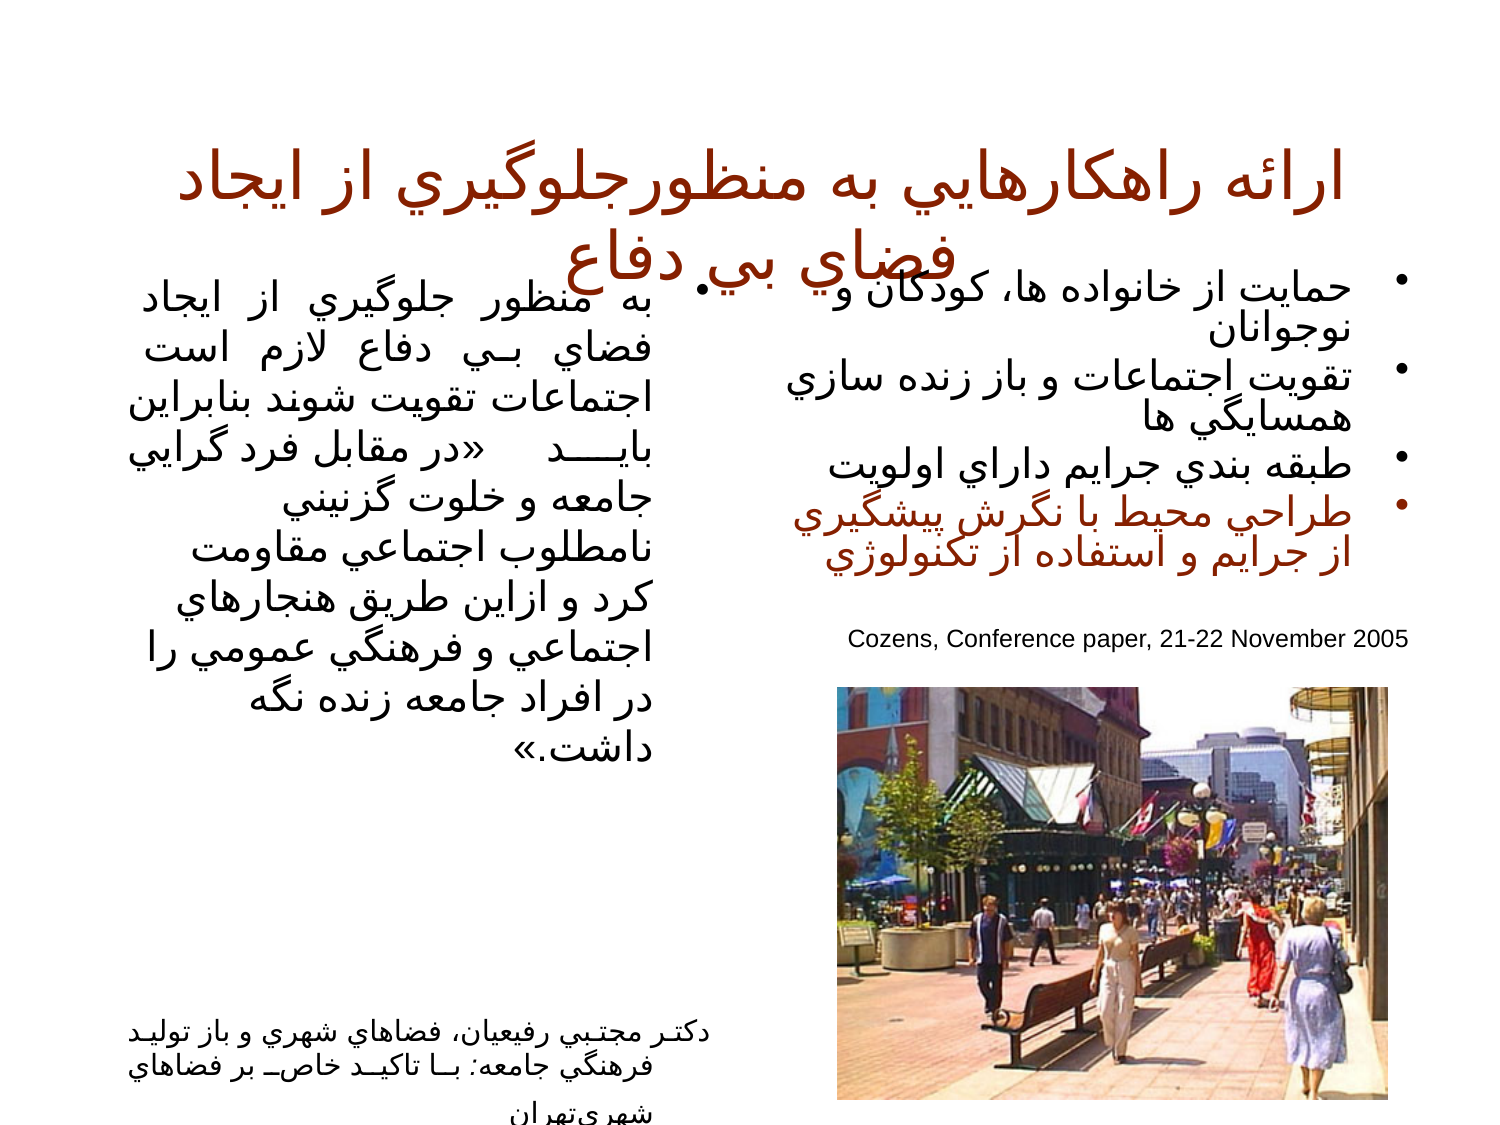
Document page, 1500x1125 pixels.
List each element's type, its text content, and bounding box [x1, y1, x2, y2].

list حمايت از خانواده ها، کودکان و نوجوانان تقويت اجتماعات و باز زنده سازي همسايگي ها طبقه بندي جرايم داراي اولويت طراحي محيط با نگرش پيشگيري از جرايم و استفاده از تکنولوژي Cozens, Conference paper, 21-22 November 2005 [762, 262, 1425, 713]
title ارائه راهکارهايي به منظورجلوگيري از ايجاد فضاي بي دفاع [87, 125, 1438, 313]
text_box به منظور جلوگيري از ايجاد فضاي بي دفاع لازم است اجتماعات تقويت شوند بنابراين ‌بايد «در مقابل‌ فرد گرايي‌ جامعه‌ و خلوت‌ گزنيني‌ نامطلوب‌ اجتماعي‌ مقاومت‌ كرد و ازاين‌ طريق‌ هنجارهاي‌ اجتماعي‌ و فرهنگي‌ عمومي‌ را در افراد جامعه‌ زنده‌ نگه‌ داشت‌.» دكتر مجتبي‌ رفيعيان‌، فضاهاي‌ شهري‌ و باز توليد فرهنگي‌ جامعه‌: با تاكيد خاص‌ بر فضاهاي‌ شهري‌تهران‌ [112, 262, 725, 913]
picture [837, 687, 1388, 1101]
